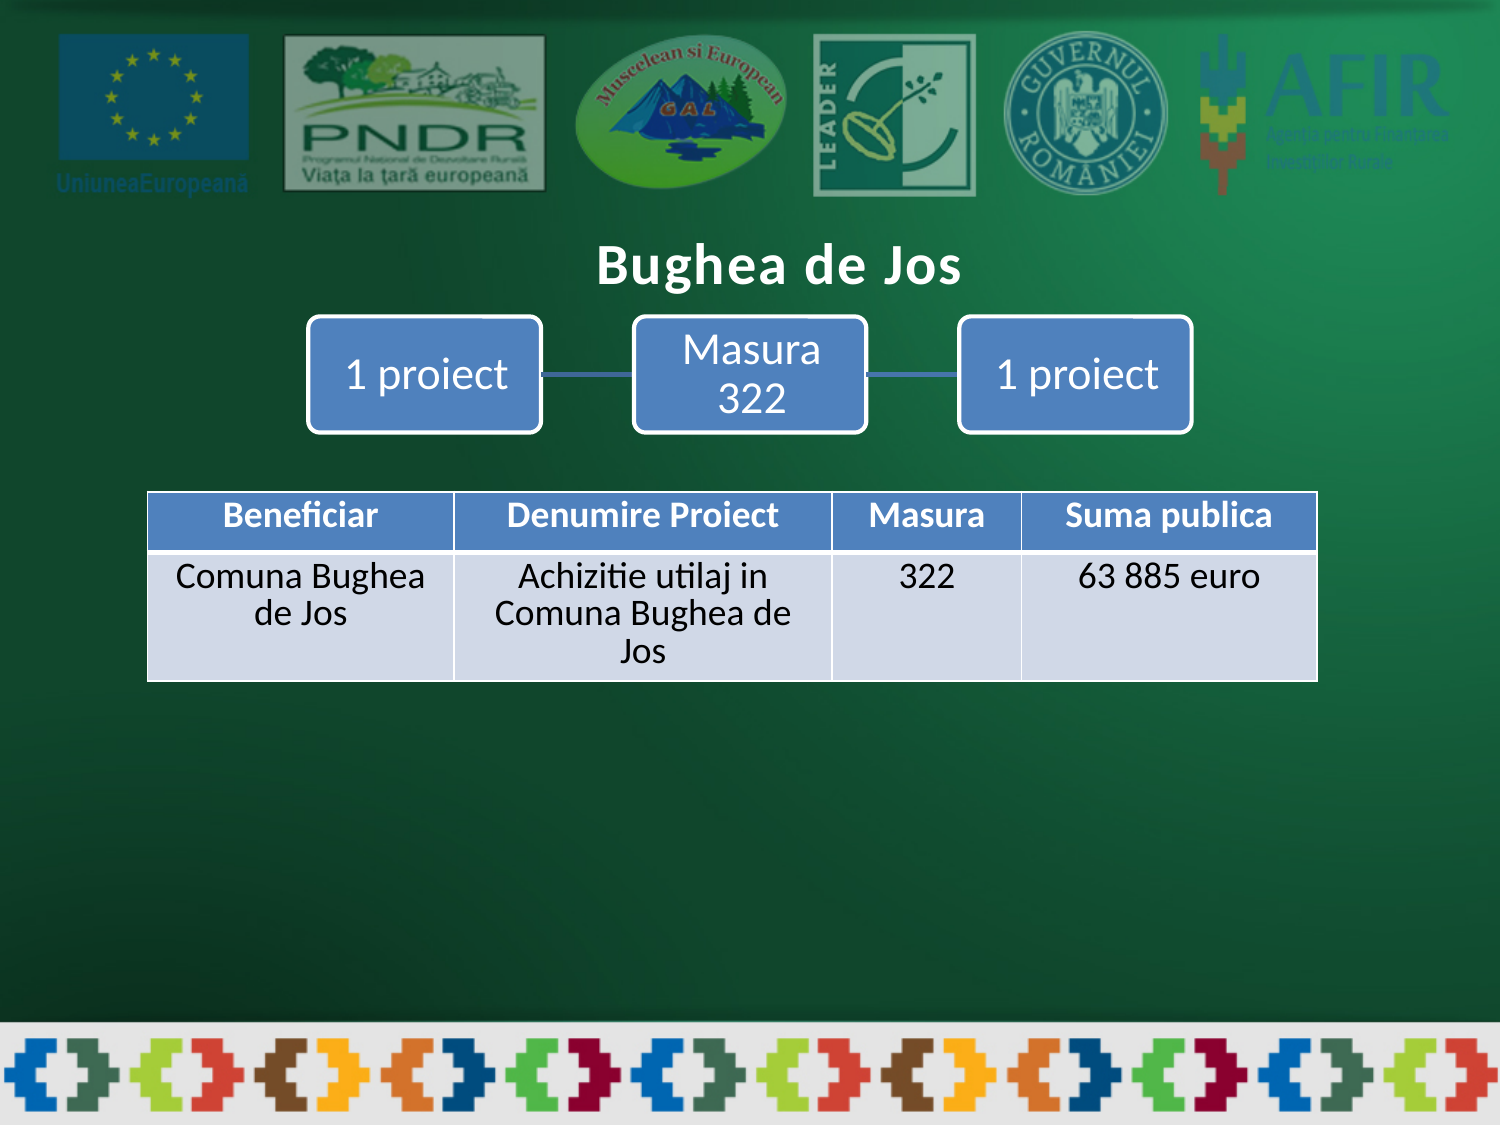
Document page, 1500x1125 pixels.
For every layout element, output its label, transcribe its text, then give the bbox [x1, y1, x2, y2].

picture [0, 0, 1500, 1125]
table_header Masura [833, 493, 1021, 550]
table_header Denumire Proiect [455, 493, 831, 550]
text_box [52, 316, 1448, 433]
table_header Suma publica [1022, 493, 1316, 550]
table_cell Comuna Bughea de Jos [148, 555, 453, 680]
table_cell 63 885 euro [1022, 555, 1316, 680]
text_box Bughea de Jos [29, 208, 1500, 315]
table_cell Achizitie utilaj in Comuna Bughea de Jos [455, 555, 831, 680]
table_cell 322 [833, 555, 1021, 680]
table_header Beneficiar [148, 493, 453, 550]
